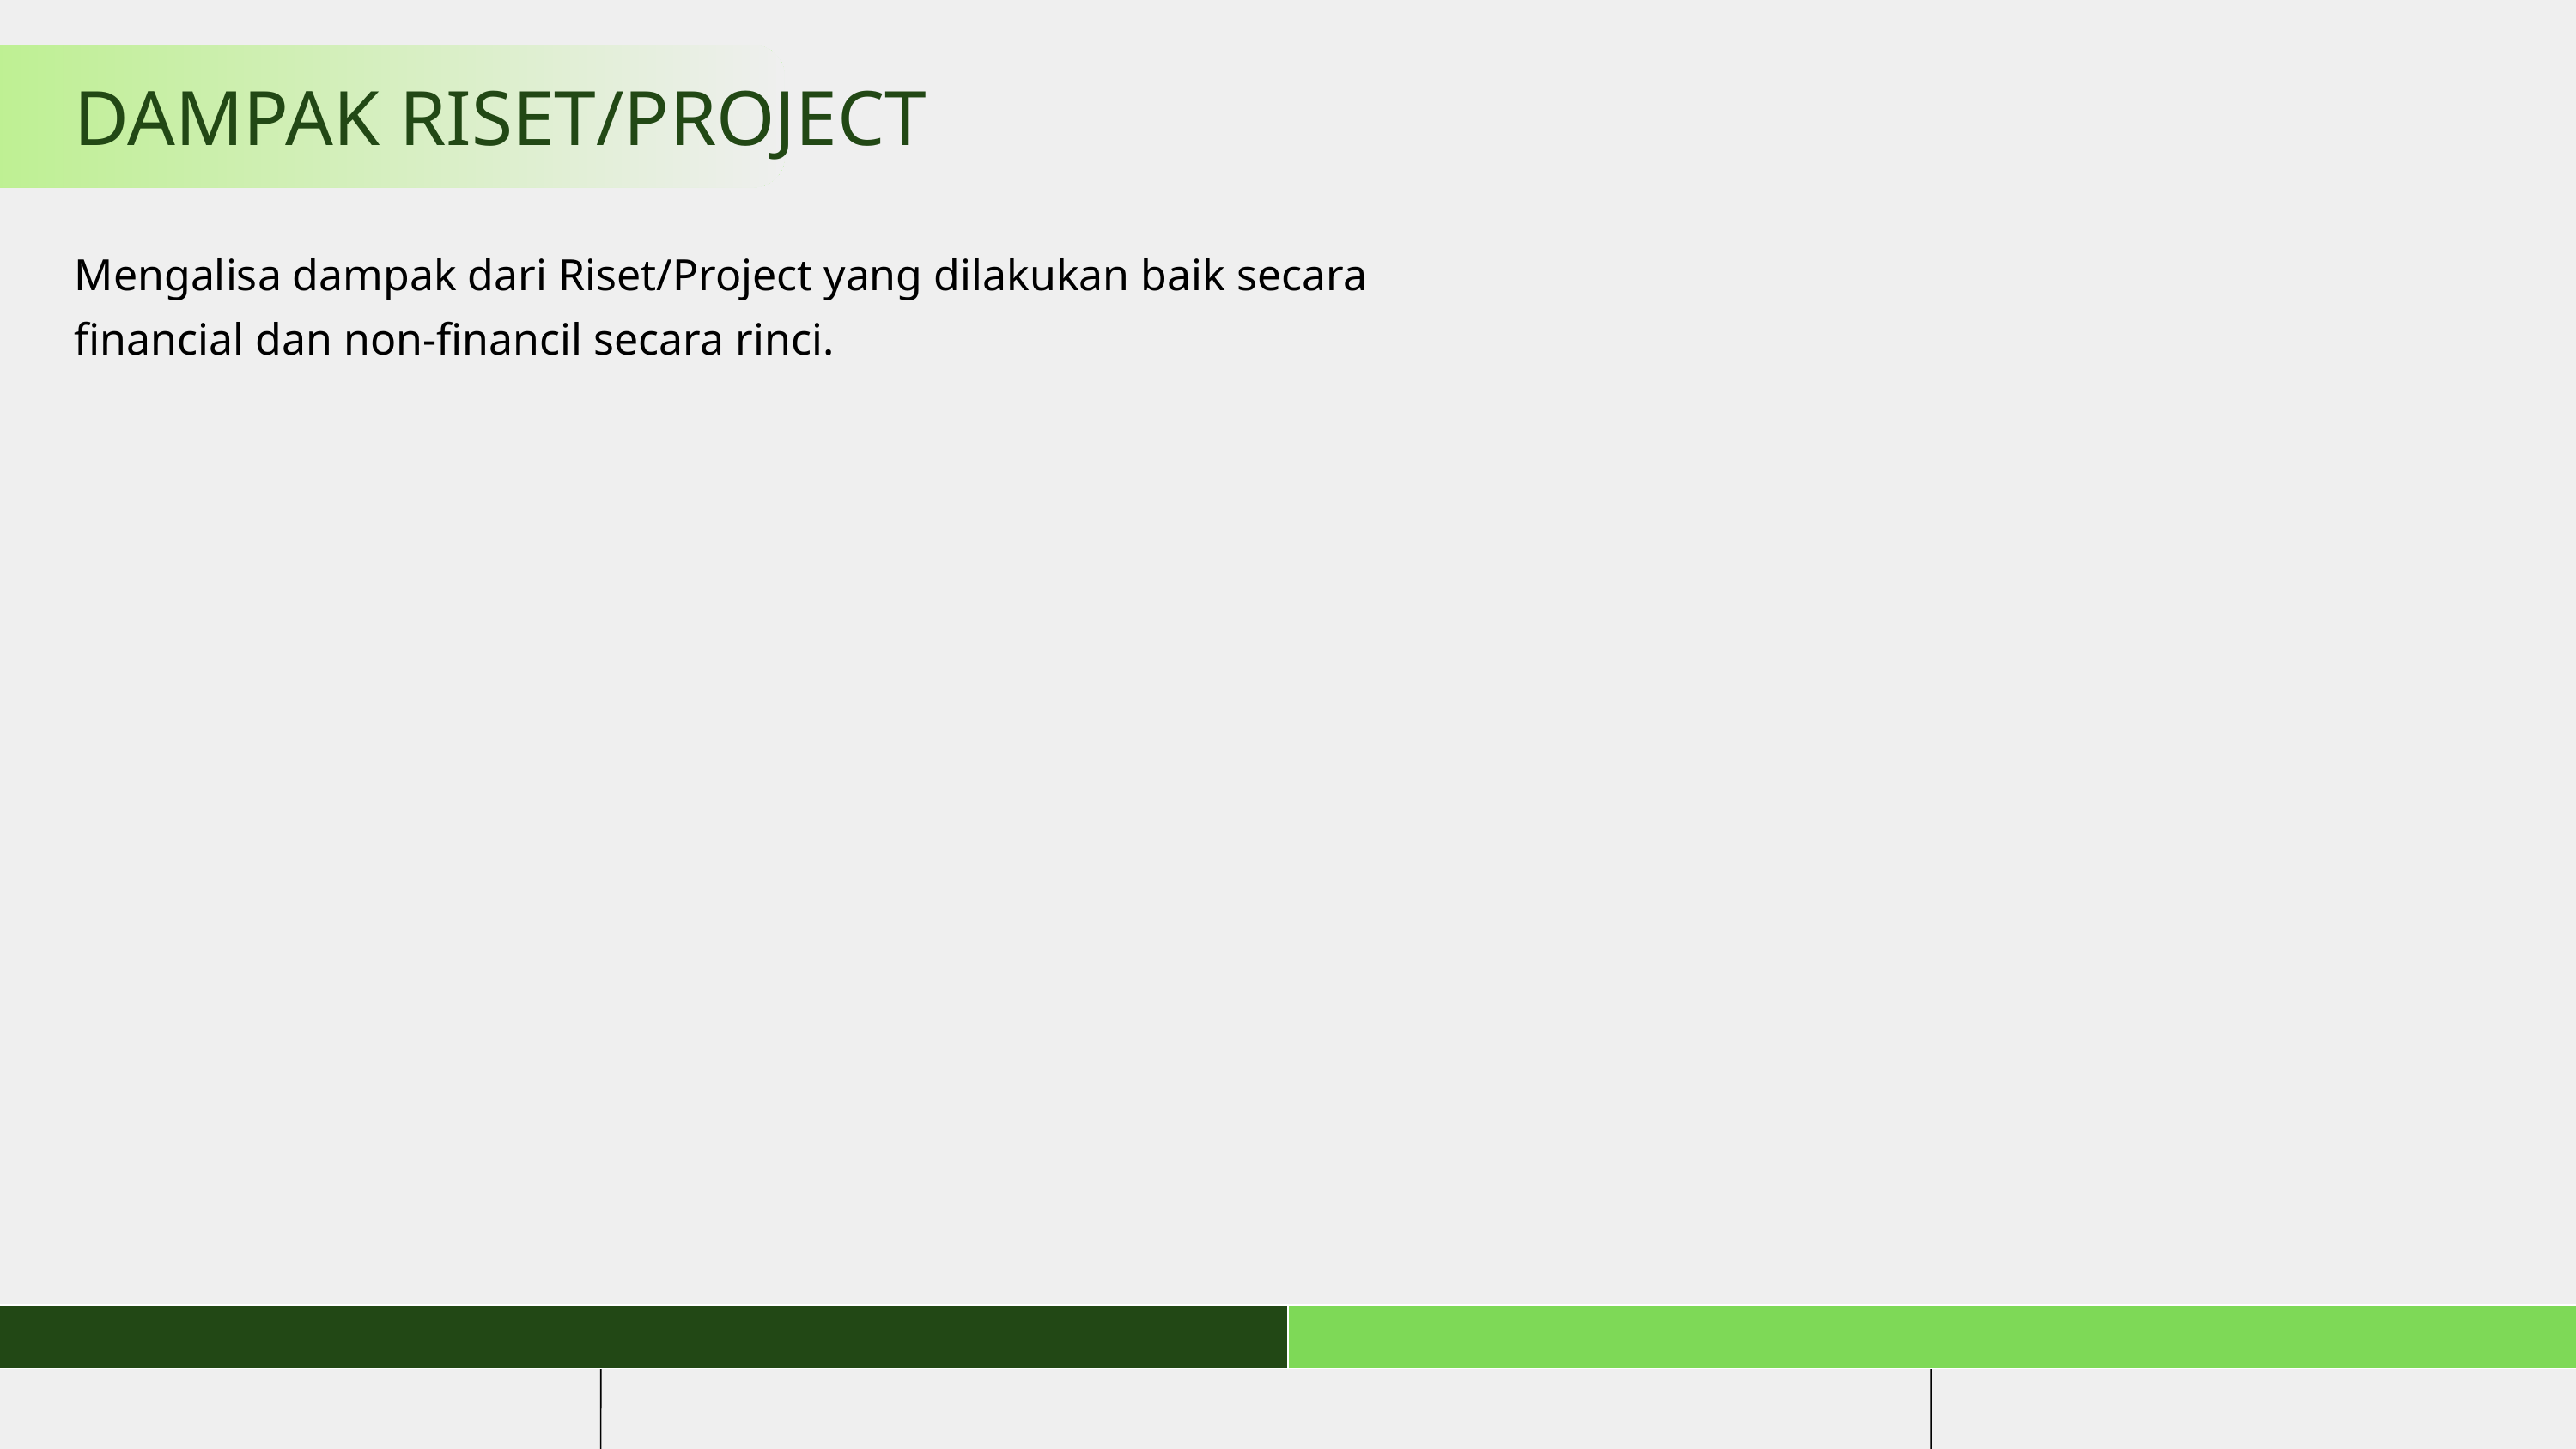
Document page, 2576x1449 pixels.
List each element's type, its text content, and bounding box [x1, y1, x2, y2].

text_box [0, 45, 785, 188]
text_box Mengalisa dampak dari Riset/Project yang dilakukan baik secara financial dan non-financil secara rinci. [74, 234, 1424, 364]
text_box DAMPAK RISET/PROJECT [790, 70, 1106, 161]
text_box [1287, 1304, 2576, 1369]
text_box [0, 1304, 1285, 1369]
